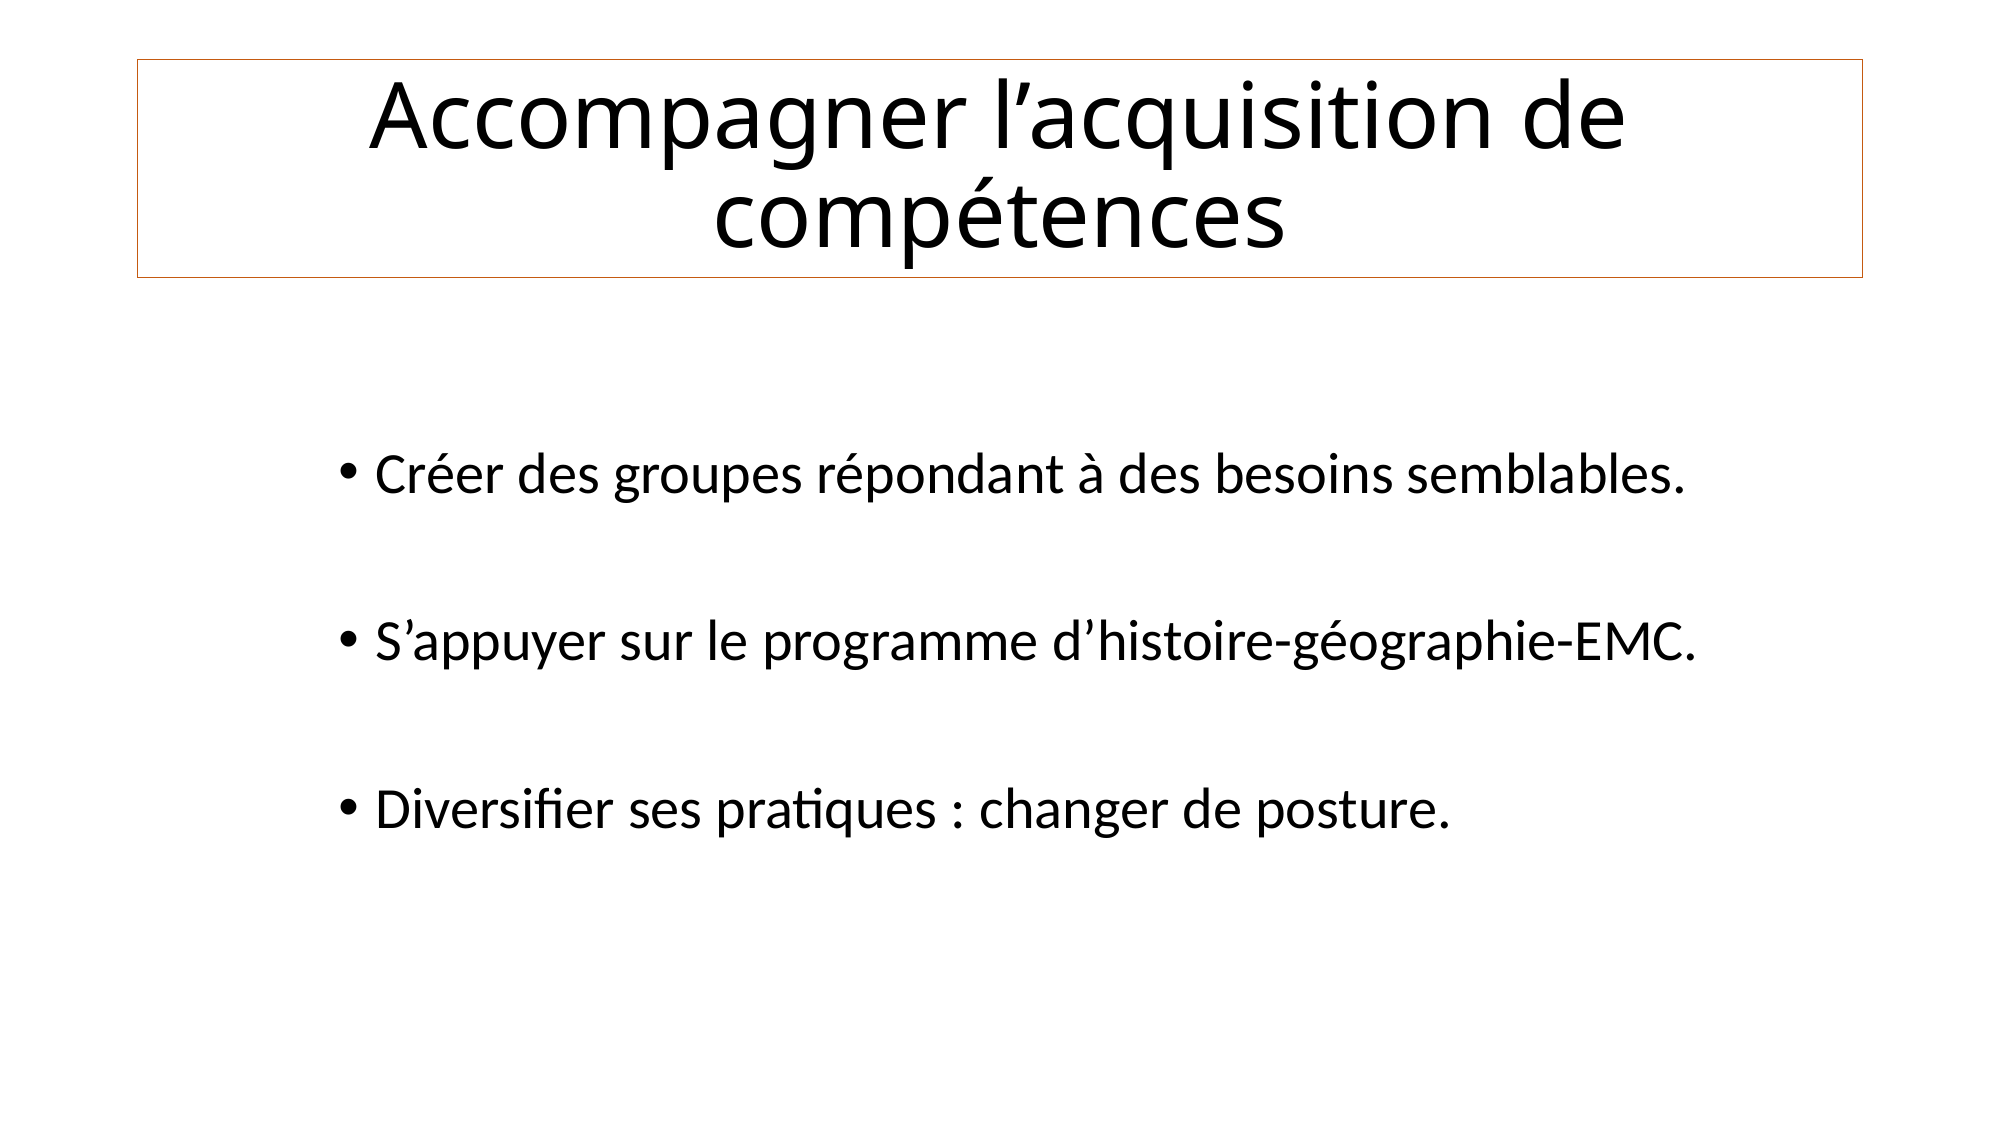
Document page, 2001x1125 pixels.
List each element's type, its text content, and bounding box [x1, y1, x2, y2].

list Créer des groupes répondant à des besoins semblables. S’appuyer sur le programme d’histoire-géographie-EMC. Diversifier ses pratiques : changer de posture. [323, 435, 1786, 1055]
title Accompagner l’acquisition de compétences [137, 59, 1863, 278]
